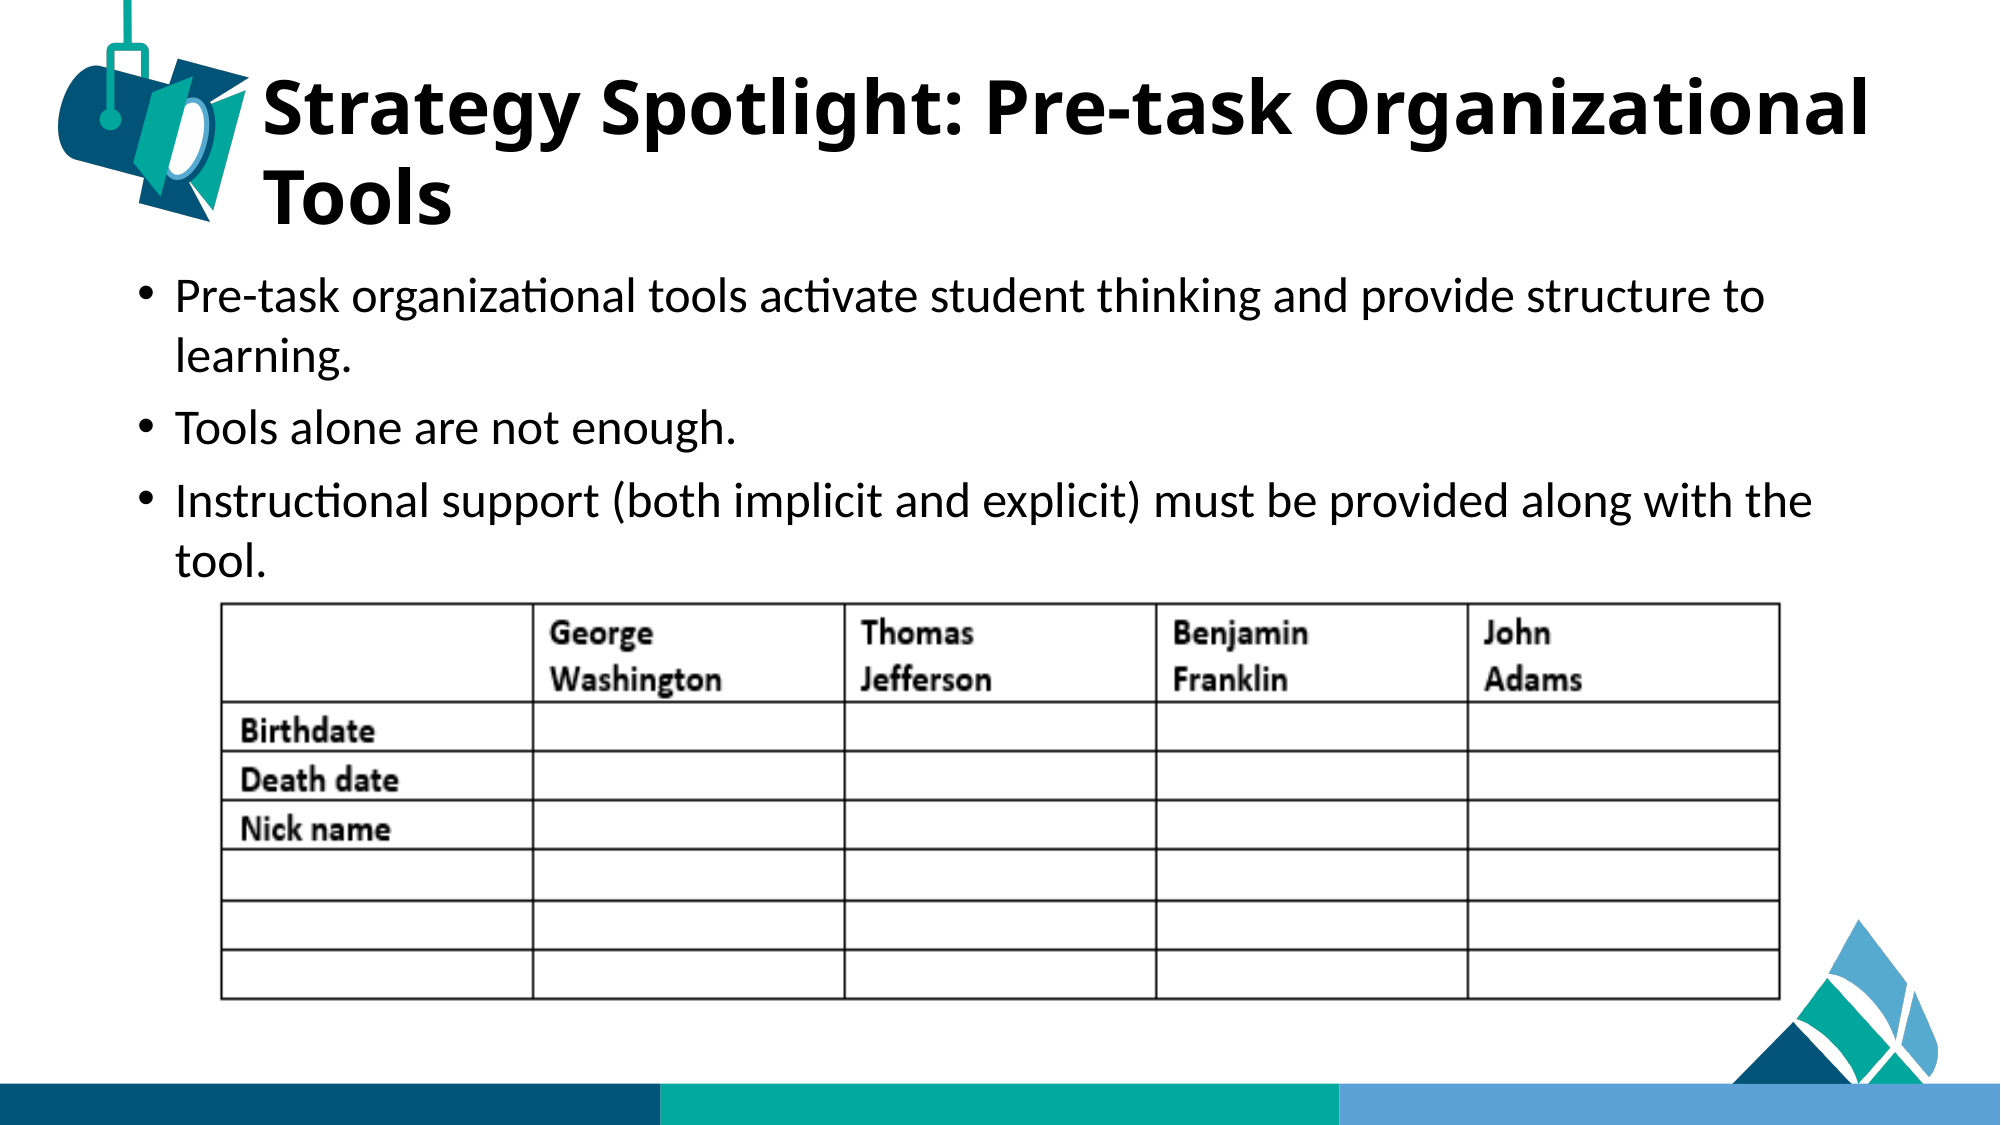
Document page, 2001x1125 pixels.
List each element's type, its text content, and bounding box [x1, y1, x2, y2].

picture [135, 78, 209, 193]
list Pre-task organizational tools activate student thinking and provide structure to learning. Tools alone are not enough. Instructional support (both implicit and explicit) must be provided along with the tool. [137, 262, 1863, 931]
picture [208, 596, 1938, 1084]
title Strategy Spotlight: Pre-task Organizational Tools [262, 59, 1988, 240]
picture [58, 0, 249, 222]
picture [58, 139, 205, 222]
